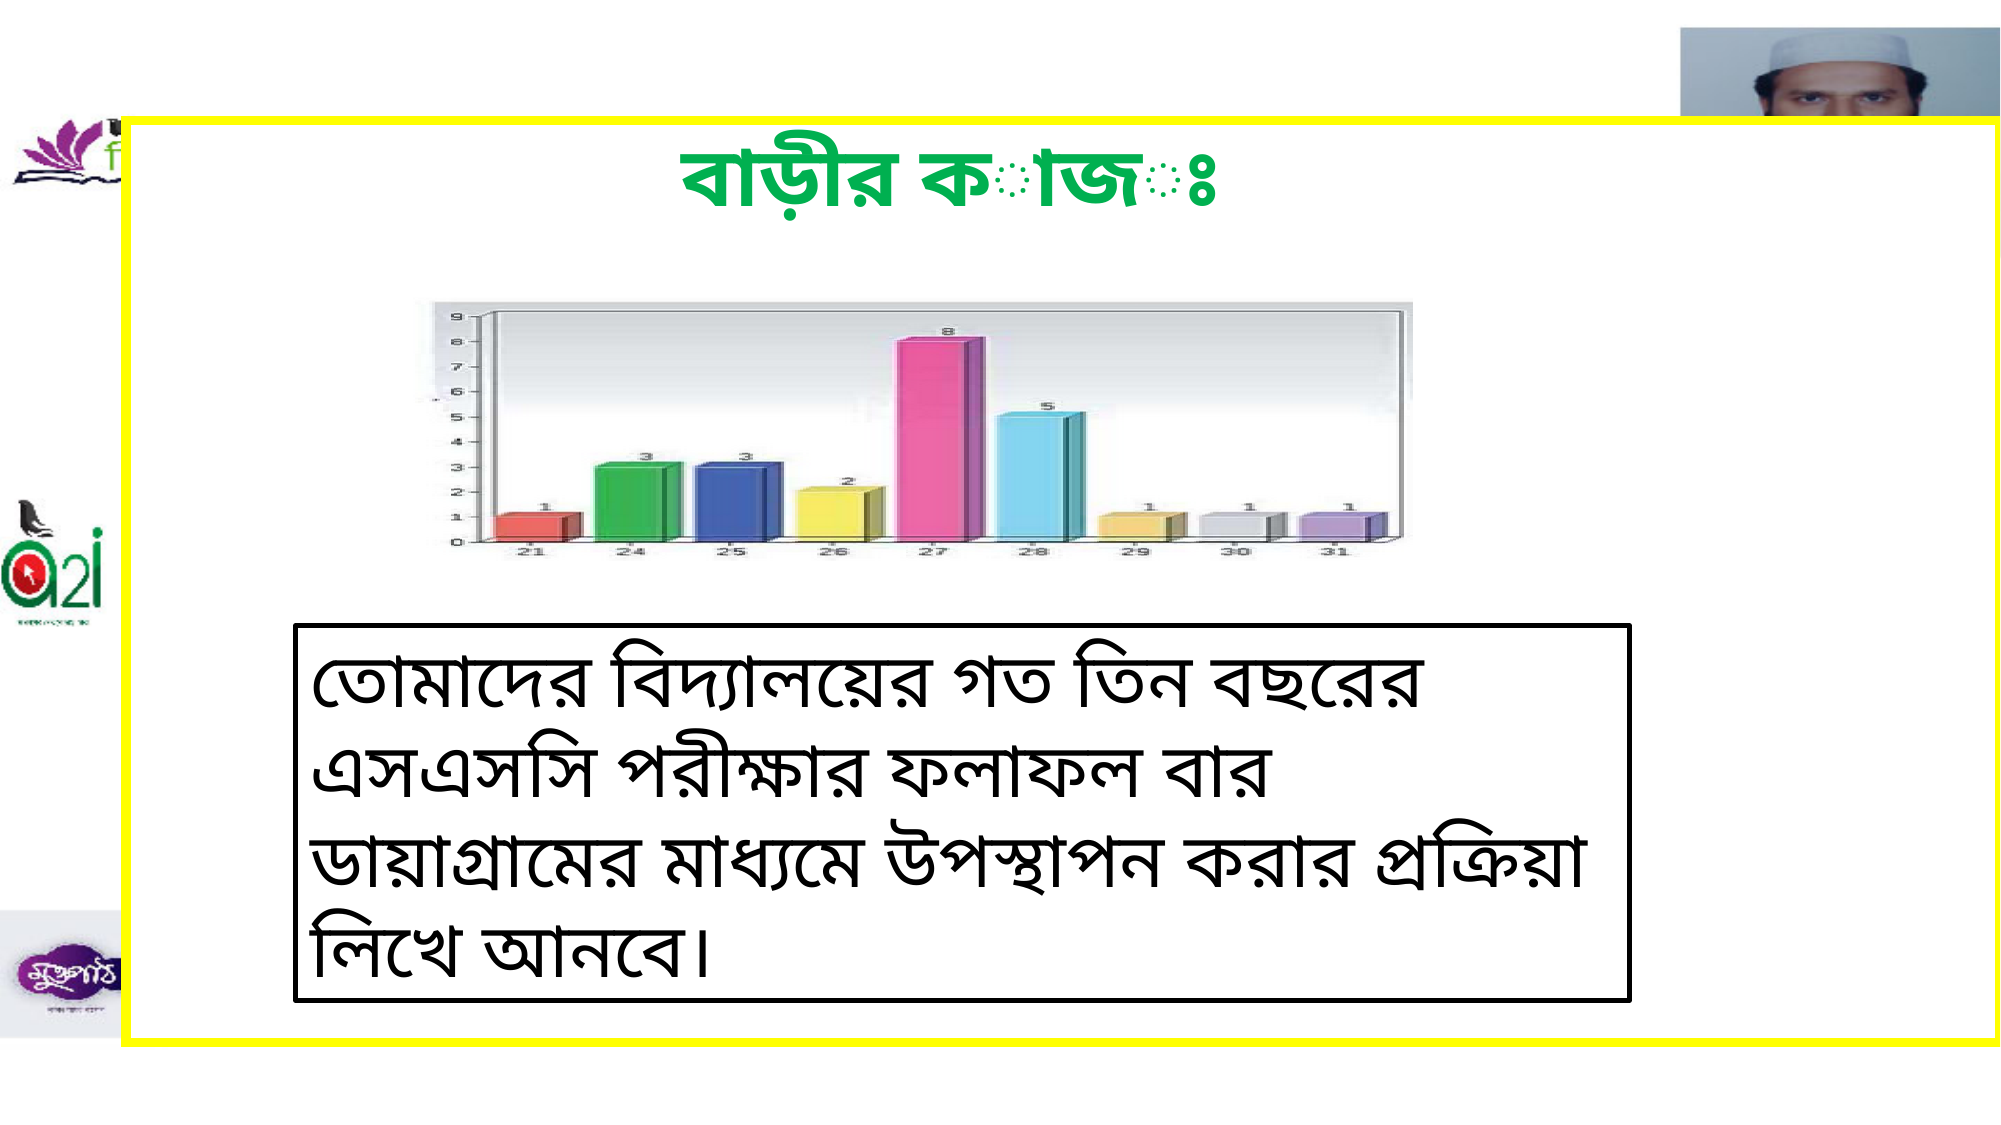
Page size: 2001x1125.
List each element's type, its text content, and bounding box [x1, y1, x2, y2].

picture [412, 297, 1413, 561]
text_box বাড়ীর কাজঃ [607, 115, 1318, 231]
picture [0, 0, 2001, 1125]
text_box তোমাদের বিদ্যালয়ের গত তিন বছরের এসএসসি পরীক্ষার ফলাফল বার ডায়াগ্রামের মাধ্যমে উপস্থাপন করার প্রক্রিয়া লিখে আনবে। [295, 625, 1630, 1001]
